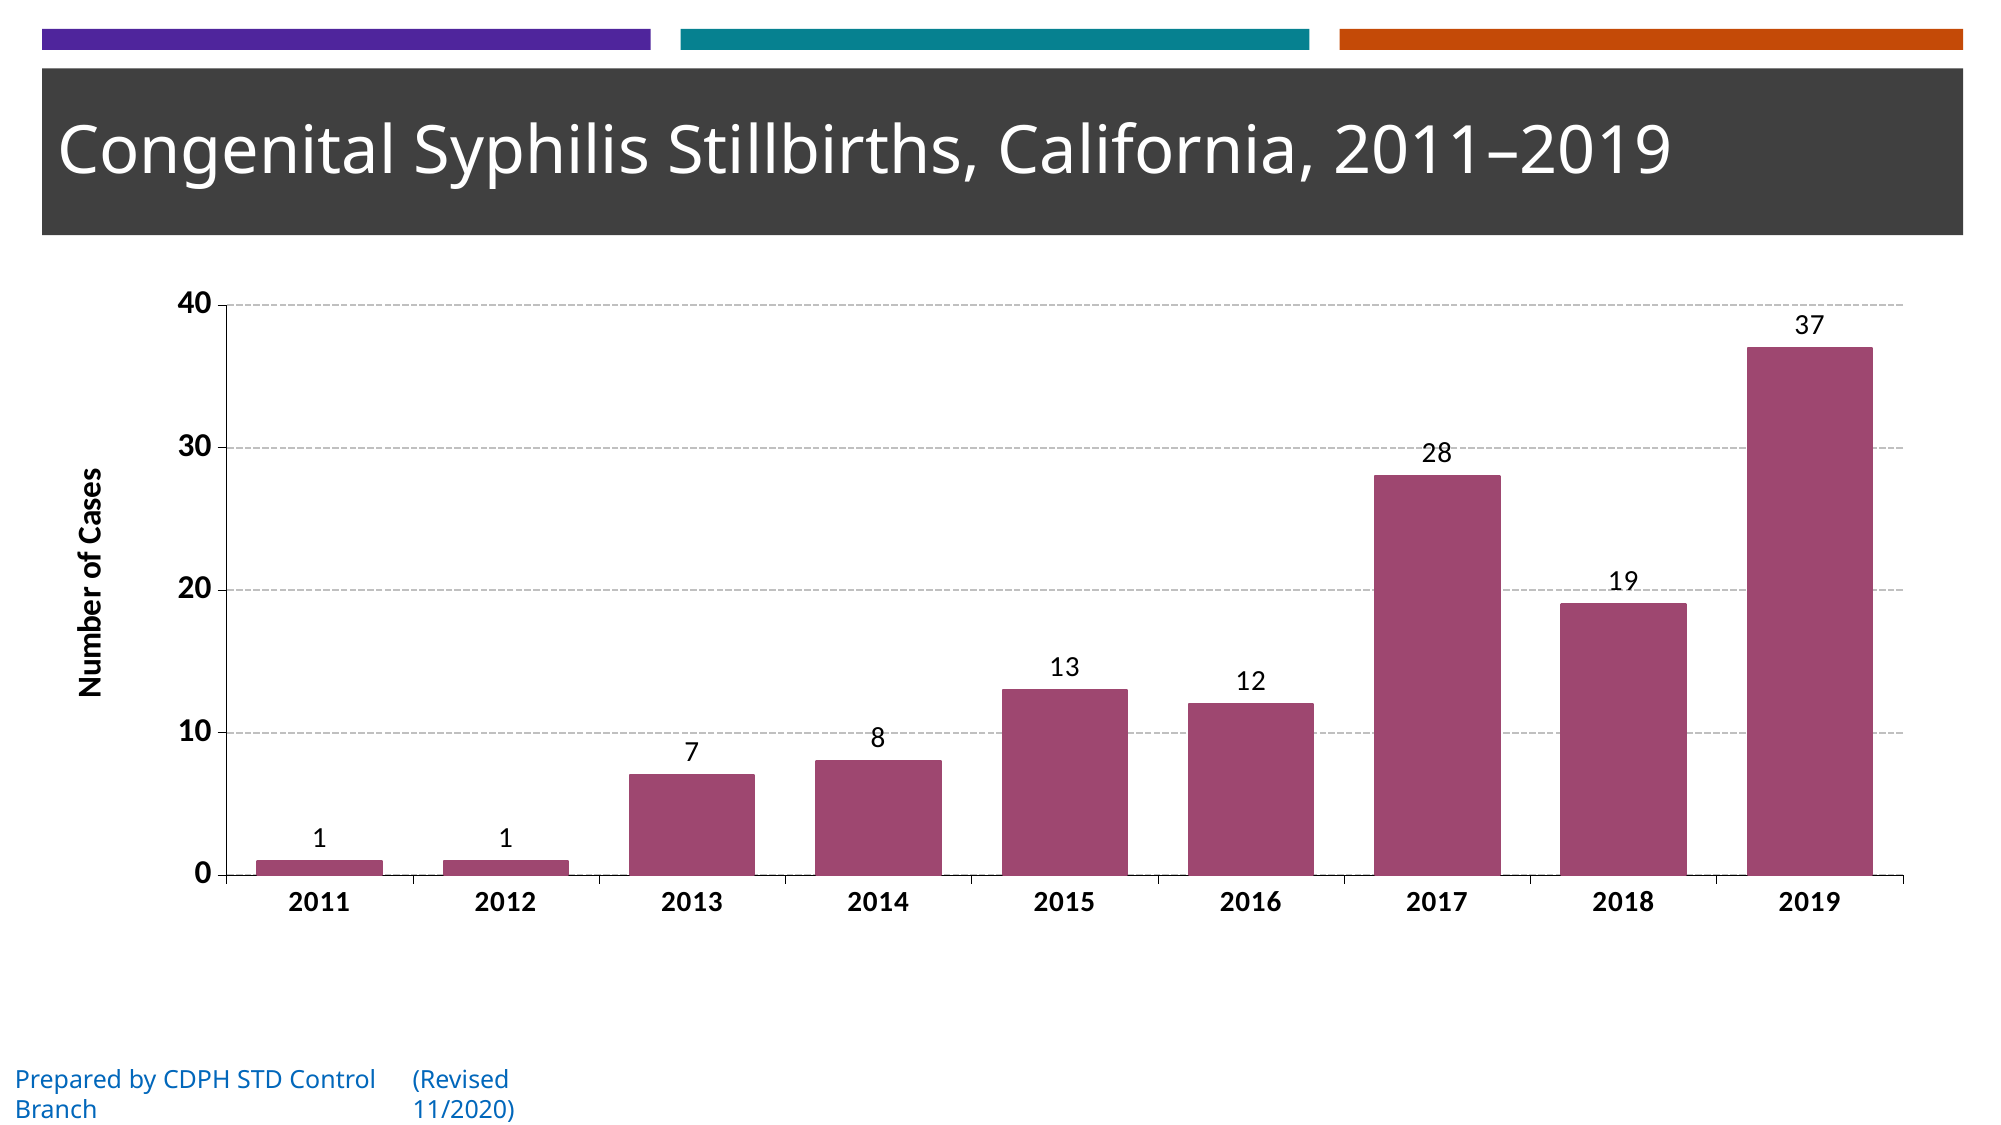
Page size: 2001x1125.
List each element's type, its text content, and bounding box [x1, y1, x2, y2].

text_box (Revised 11/2020) [397, 1063, 623, 1124]
chart [42, 253, 1936, 1014]
title Congenital Syphilis Stillbirths, California, 2011–2019 [42, 68, 1964, 236]
